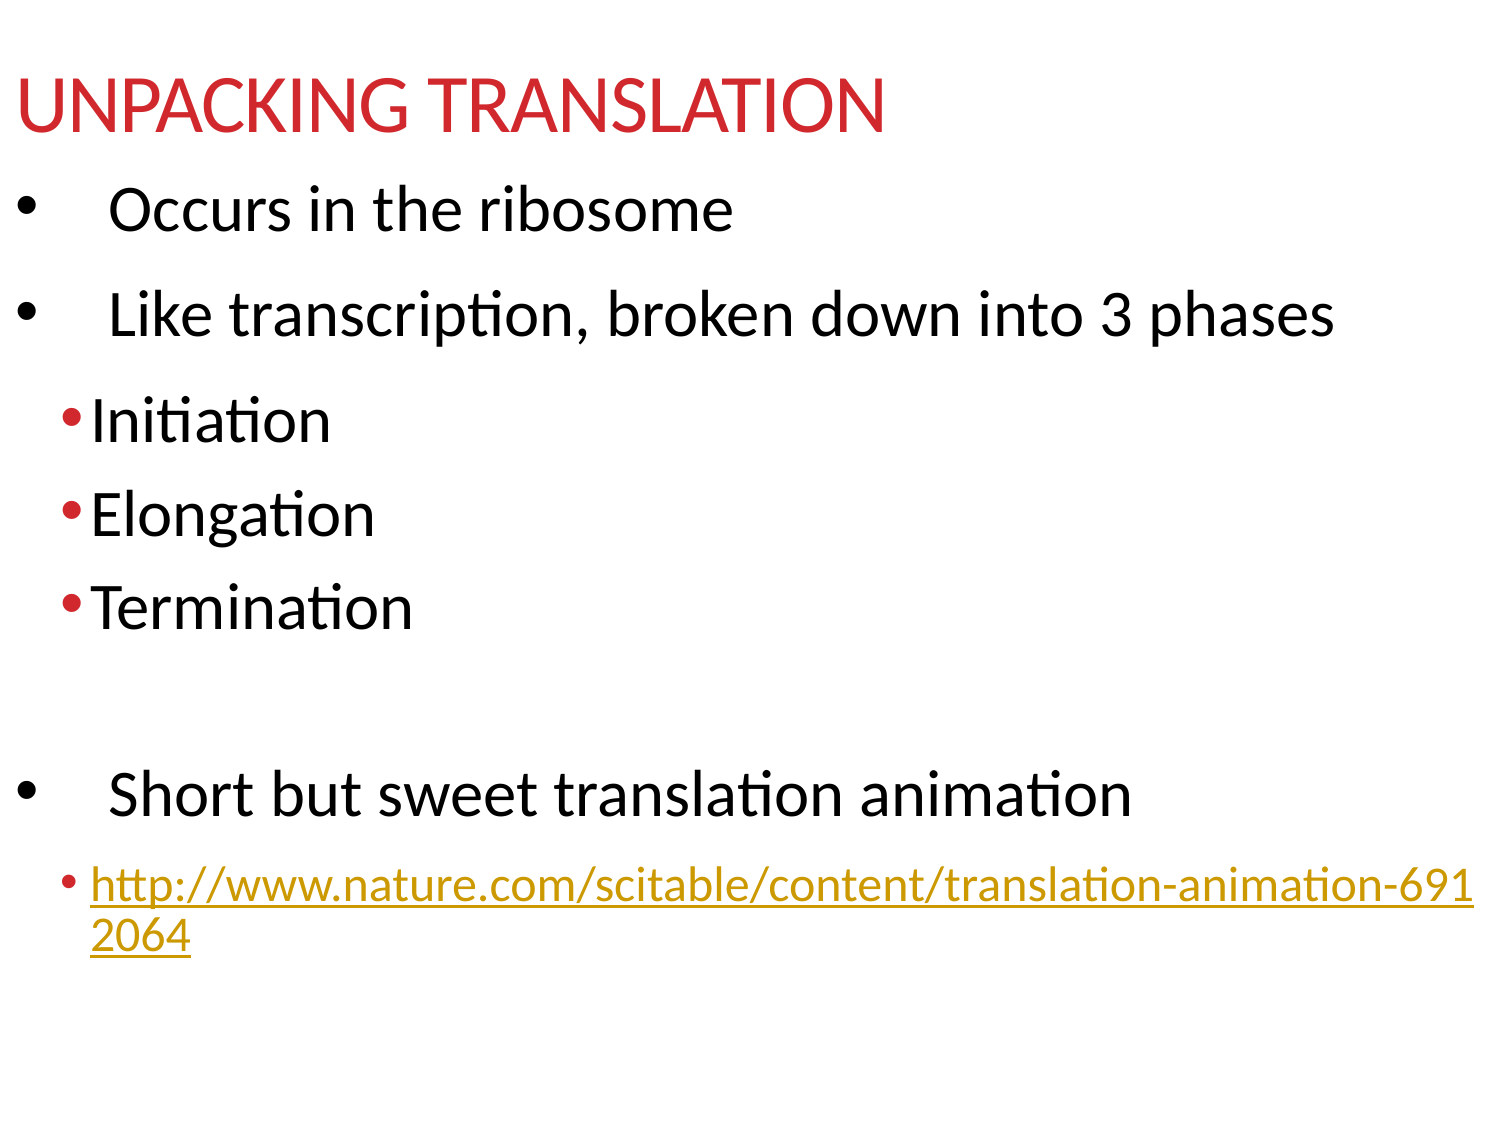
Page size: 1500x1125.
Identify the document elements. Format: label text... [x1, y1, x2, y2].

list Occurs in the ribosome Like transcription, broken down into 3 phases Initiation Elongation Termination Short but sweet translation animation http://www.nature.com/scitable/content/translation-animation-6912064 [0, 156, 1500, 1125]
title Unpacking Translation [0, 0, 1072, 156]
